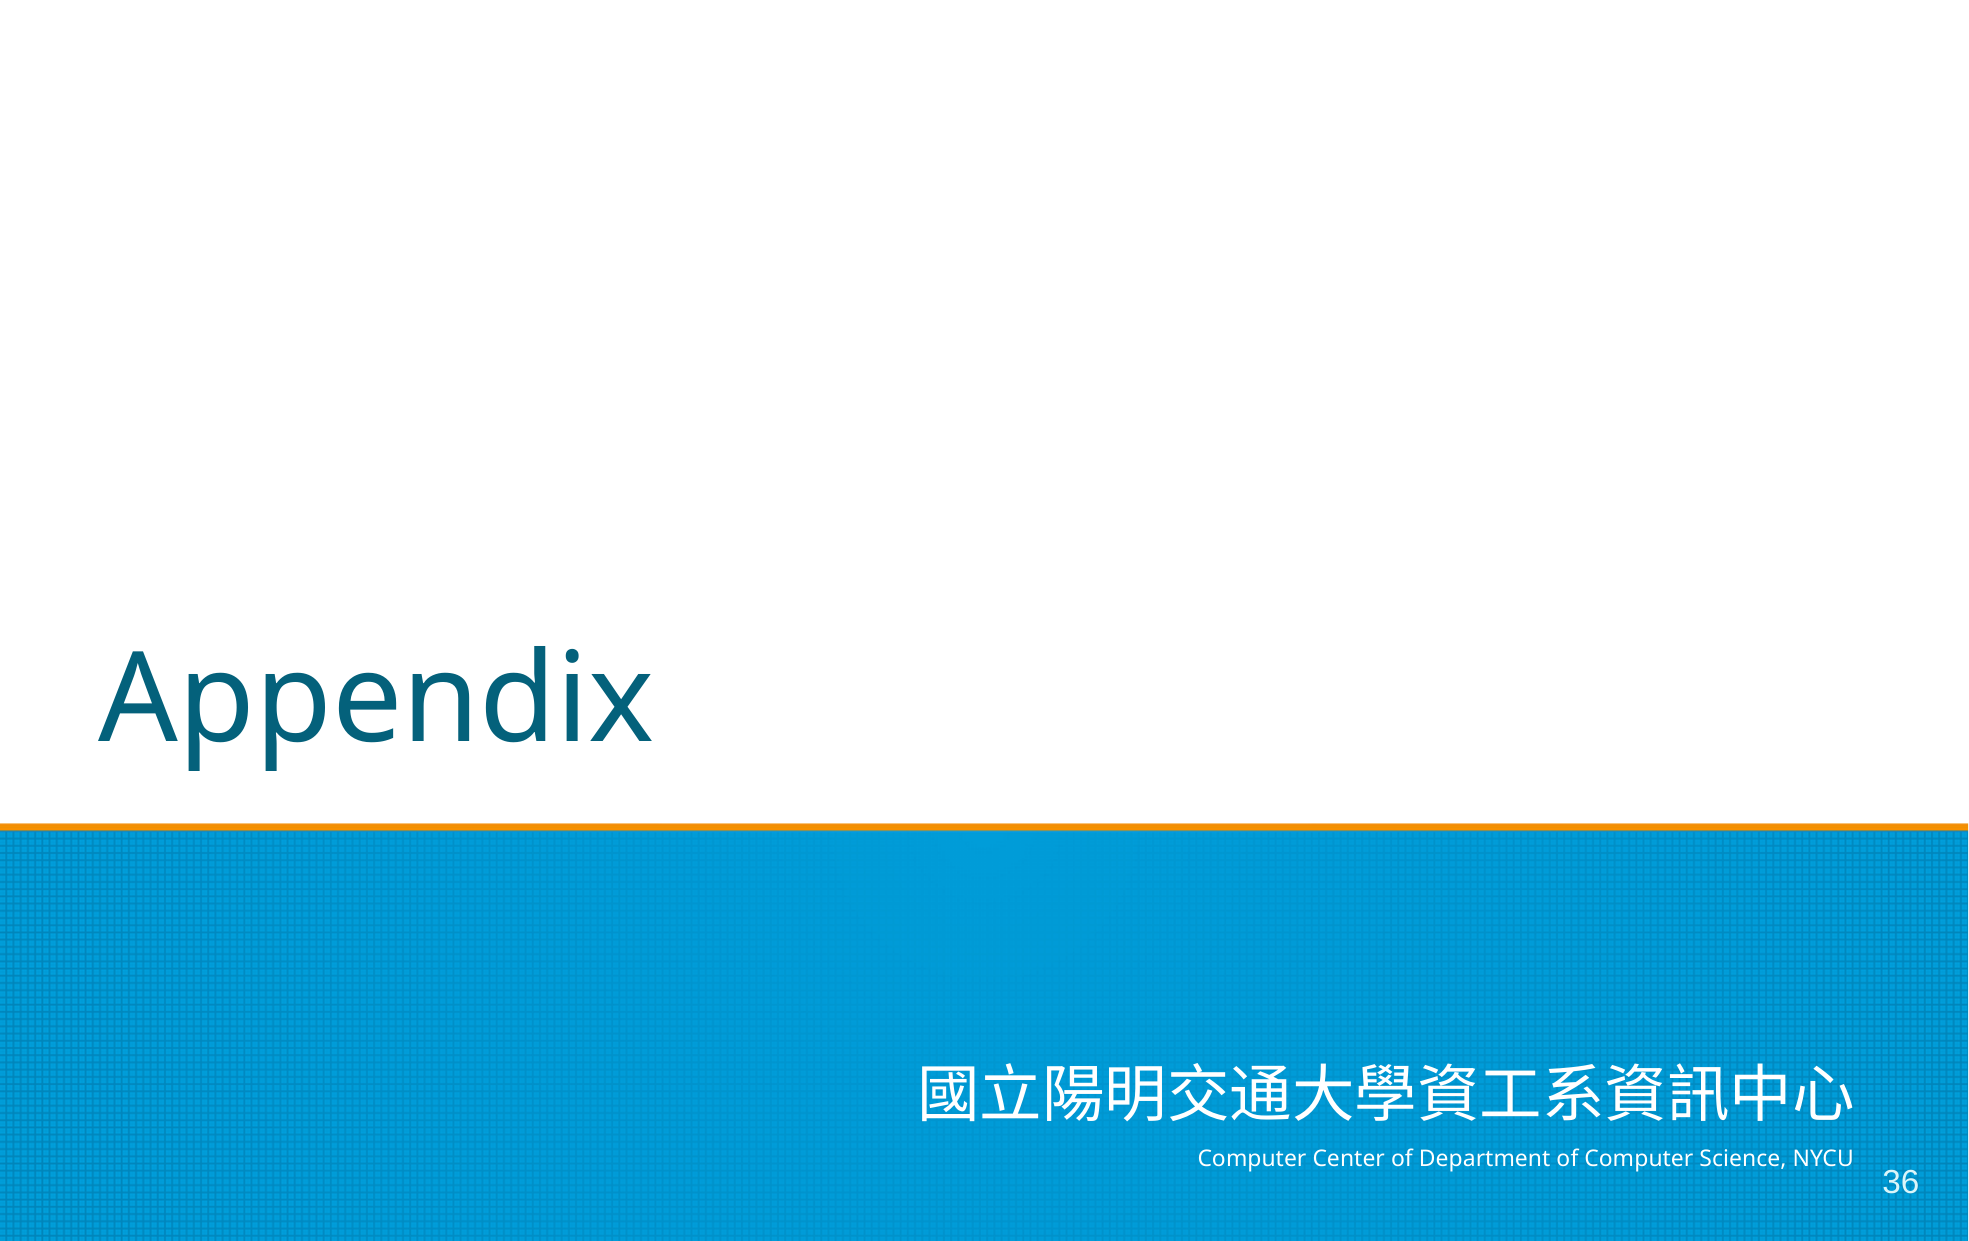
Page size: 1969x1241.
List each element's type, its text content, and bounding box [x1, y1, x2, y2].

title Appendix [98, 559, 1870, 767]
slide_number 36 [1841, 1145, 1960, 1241]
picture [0, 0, 1969, 831]
